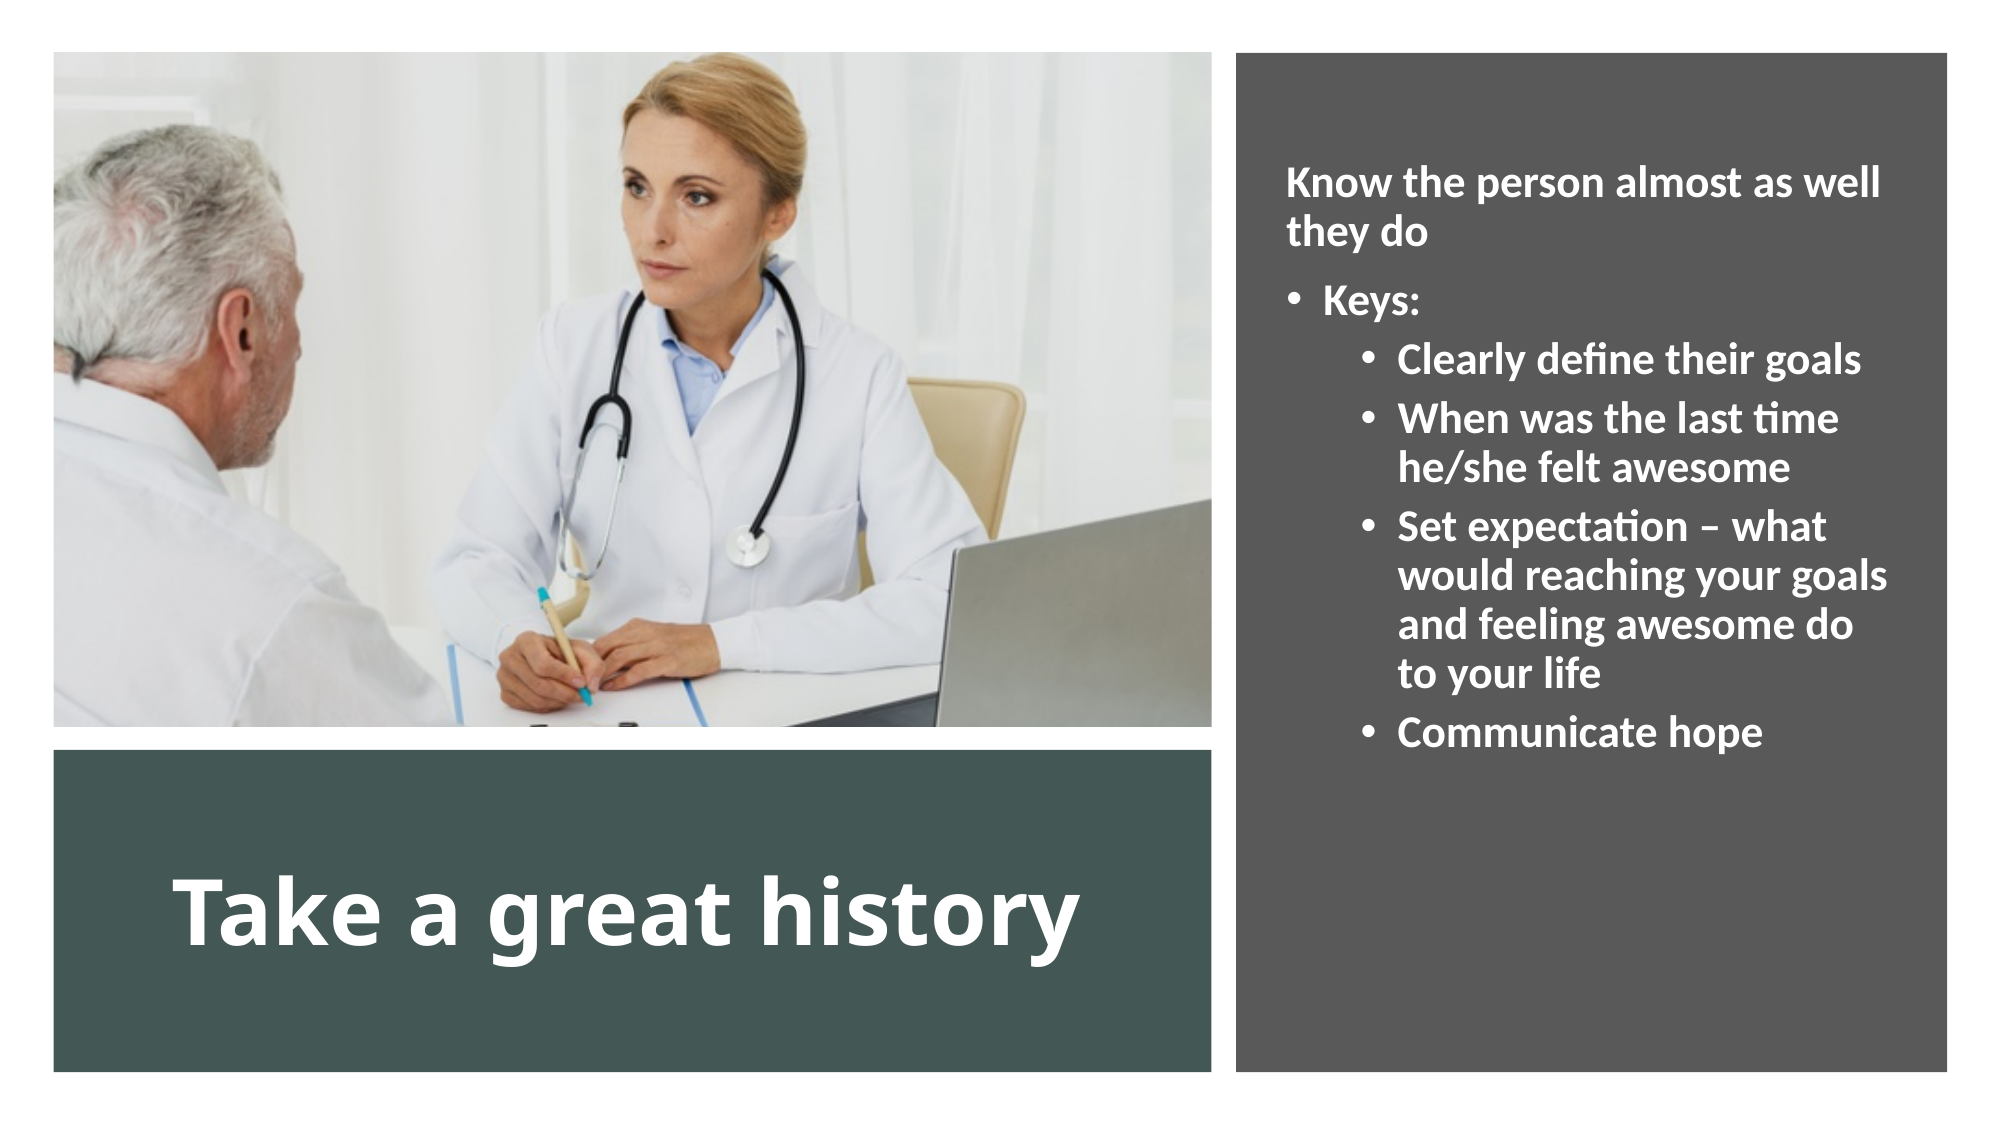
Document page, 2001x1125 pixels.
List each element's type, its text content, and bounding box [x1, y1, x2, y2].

list Know the person almost as well they do Keys: Clearly define their goals When was the last time he/she felt awesome Set expectation – what would reaching your goals and feeling awesome do to your life Communicate hope [1271, 150, 1914, 767]
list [53, 52, 1212, 727]
title Take a great history [85, 782, 1168, 1049]
text_box [1235, 52, 1948, 1073]
text_box [53, 749, 1212, 1073]
